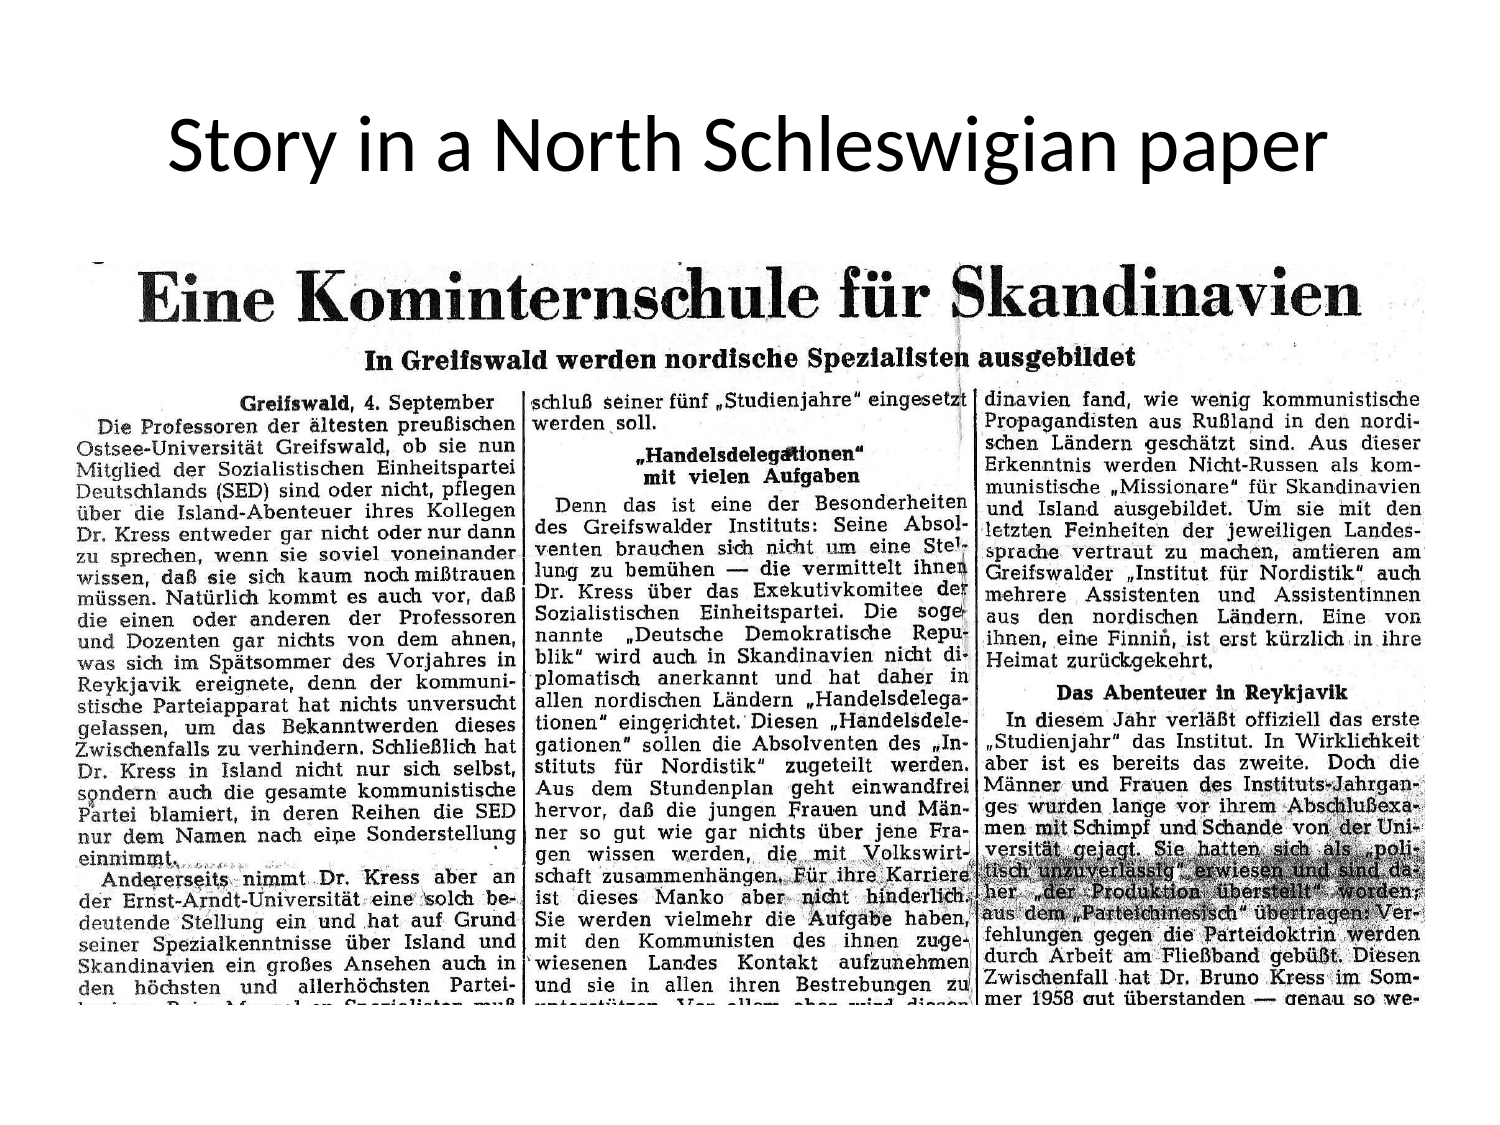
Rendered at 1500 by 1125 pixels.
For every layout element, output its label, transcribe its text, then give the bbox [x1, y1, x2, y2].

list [74, 262, 1426, 1006]
title Story in a North Schleswigian paper [75, 45, 1425, 233]
